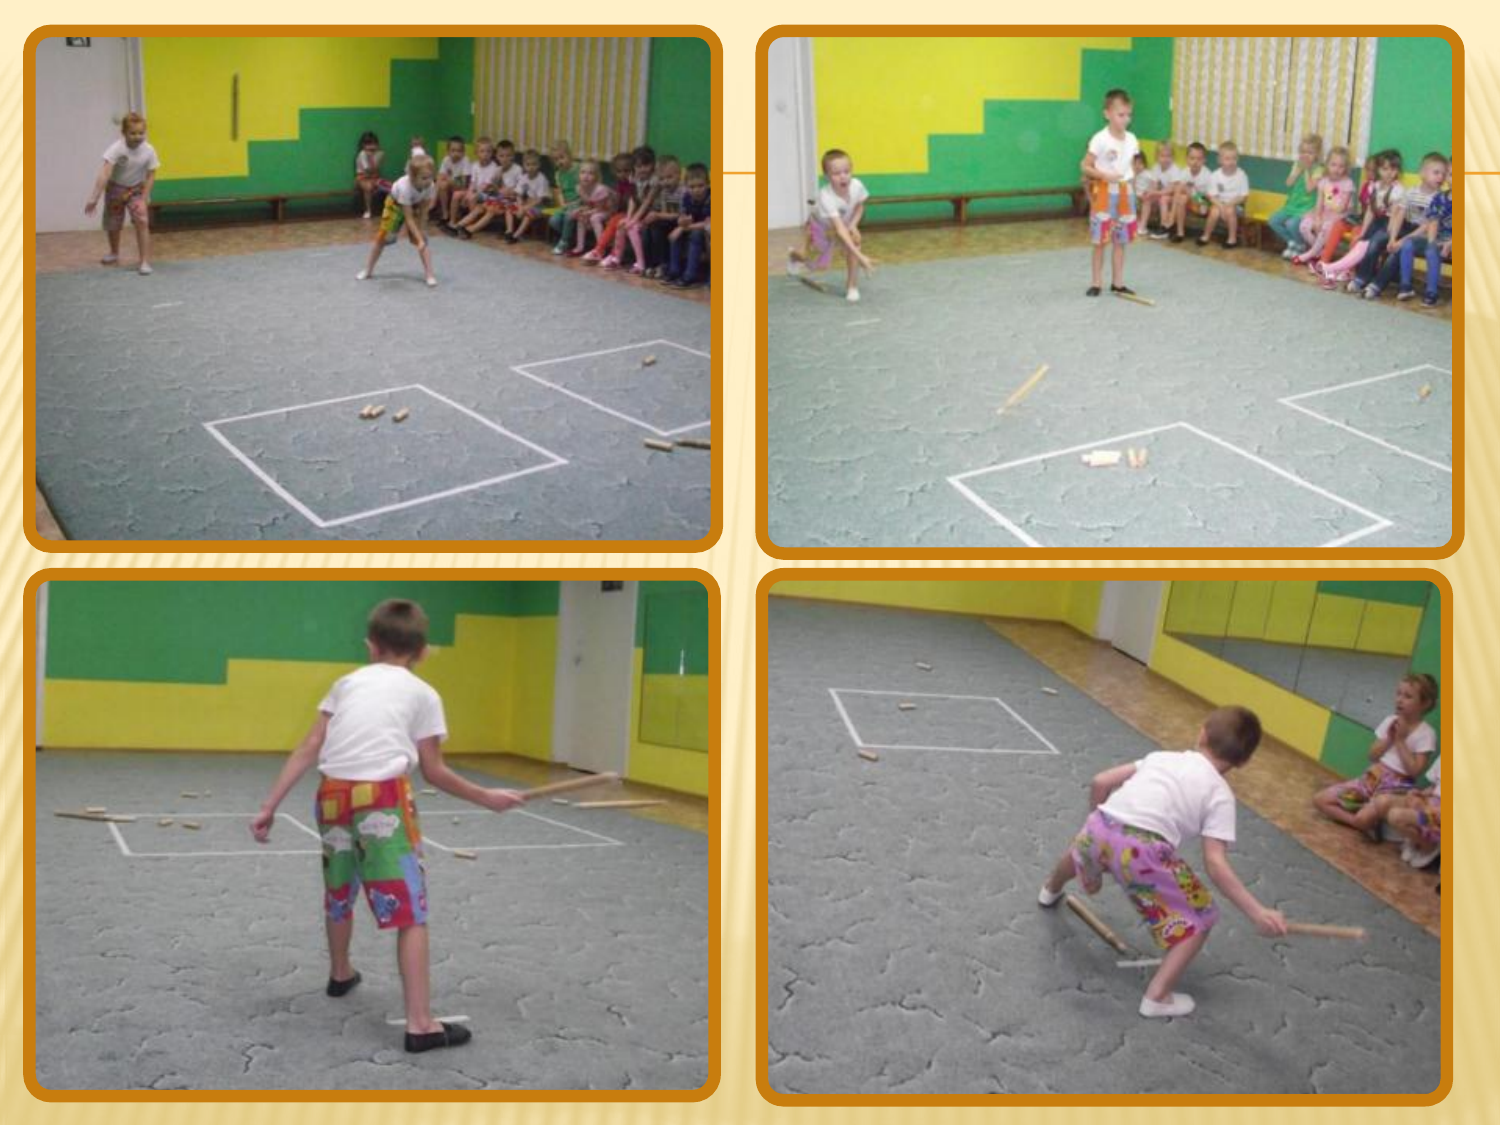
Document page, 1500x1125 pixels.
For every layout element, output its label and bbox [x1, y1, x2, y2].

list [29, 30, 718, 547]
picture [29, 573, 715, 1097]
picture [761, 573, 1448, 1101]
list [761, 30, 1459, 554]
